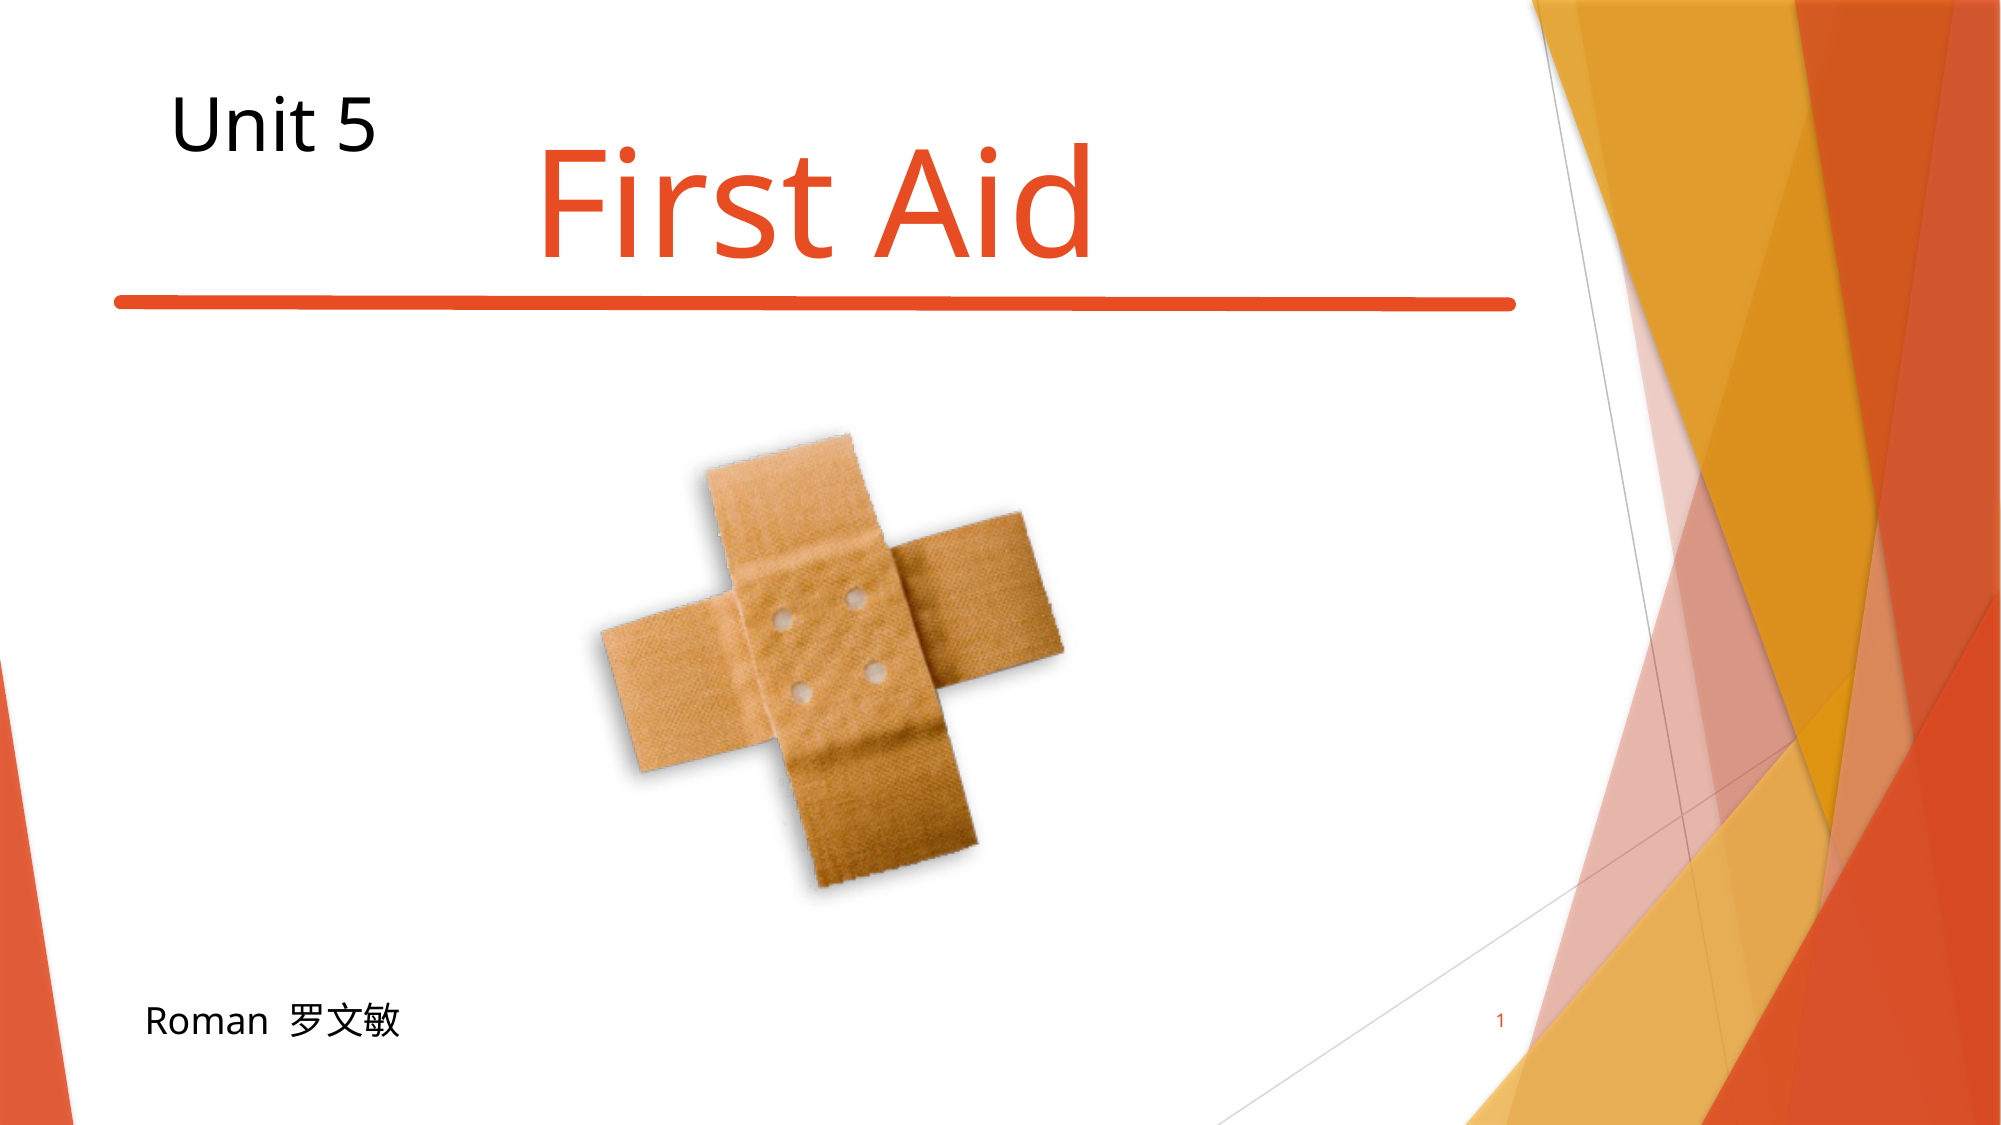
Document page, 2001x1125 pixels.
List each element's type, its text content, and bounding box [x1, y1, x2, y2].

title First Aid [111, 99, 1522, 317]
text_box Unit 5 [154, 69, 394, 175]
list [519, 397, 1113, 944]
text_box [120, 301, 1510, 305]
text_box Roman 罗文敏 [129, 989, 416, 1050]
slide_number 1 [1409, 991, 1522, 1051]
